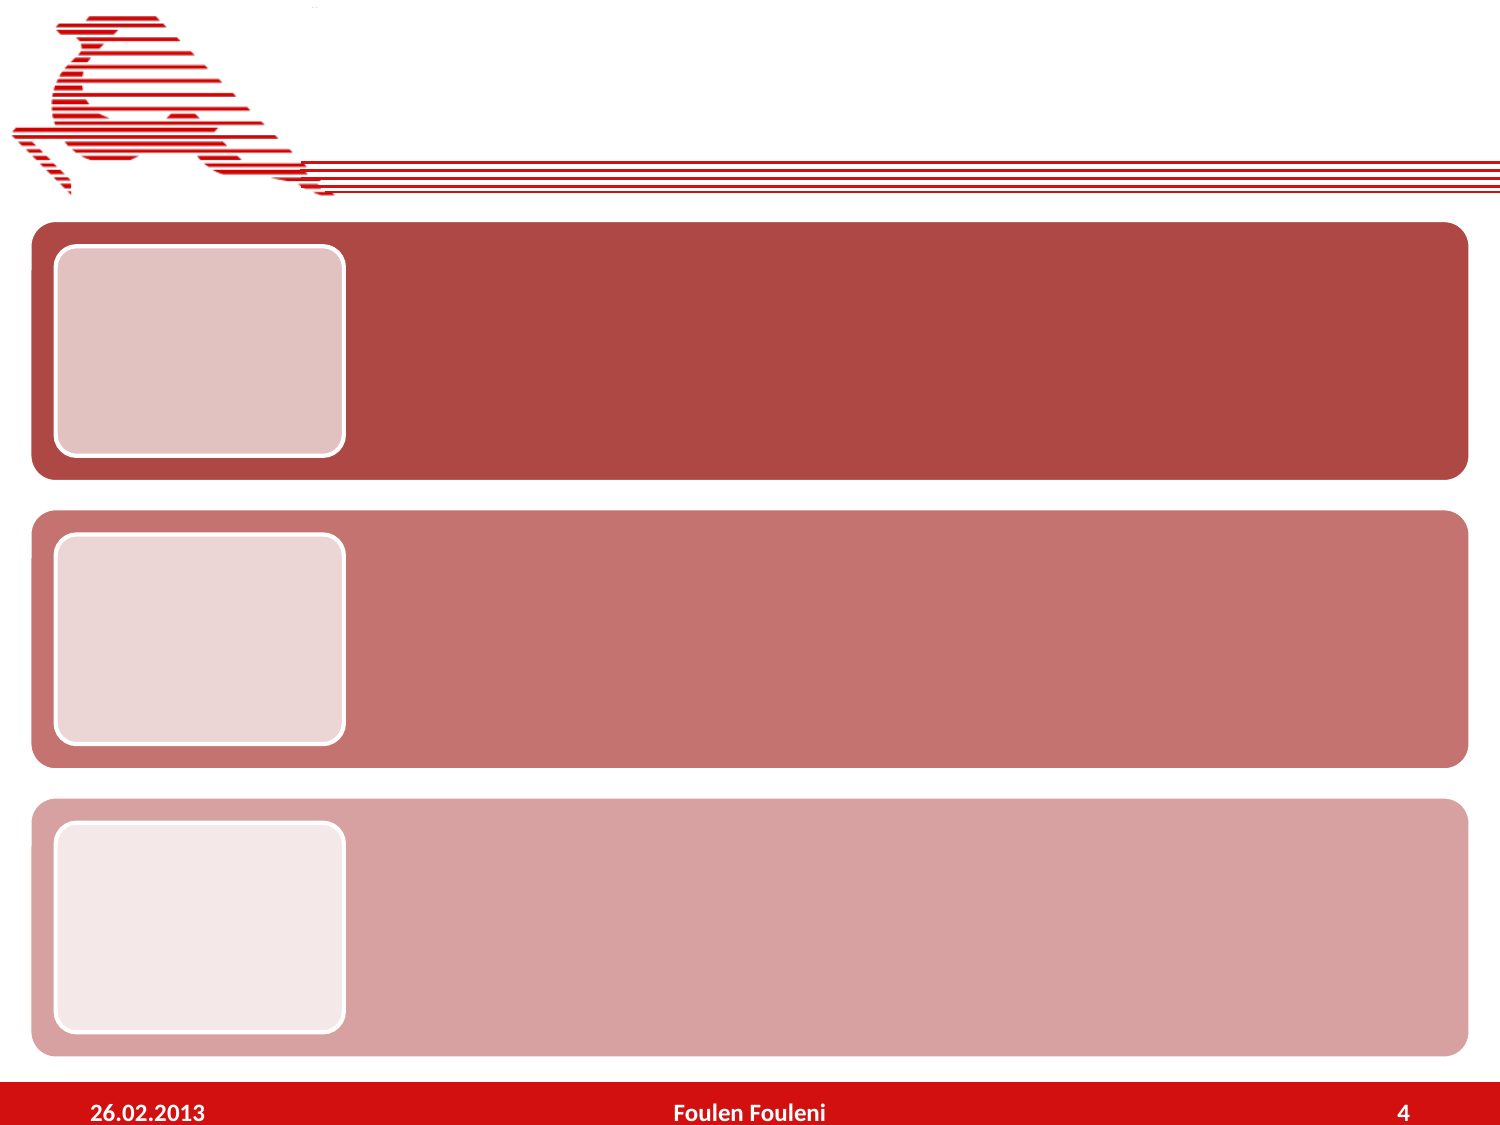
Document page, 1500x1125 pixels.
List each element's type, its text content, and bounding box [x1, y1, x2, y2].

footer Foulen Fouleni [512, 1081, 988, 1125]
picture [0, 7, 347, 196]
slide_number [75, 1081, 425, 1125]
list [29, 219, 1471, 1059]
slide_number 4 [1074, 1081, 1425, 1125]
